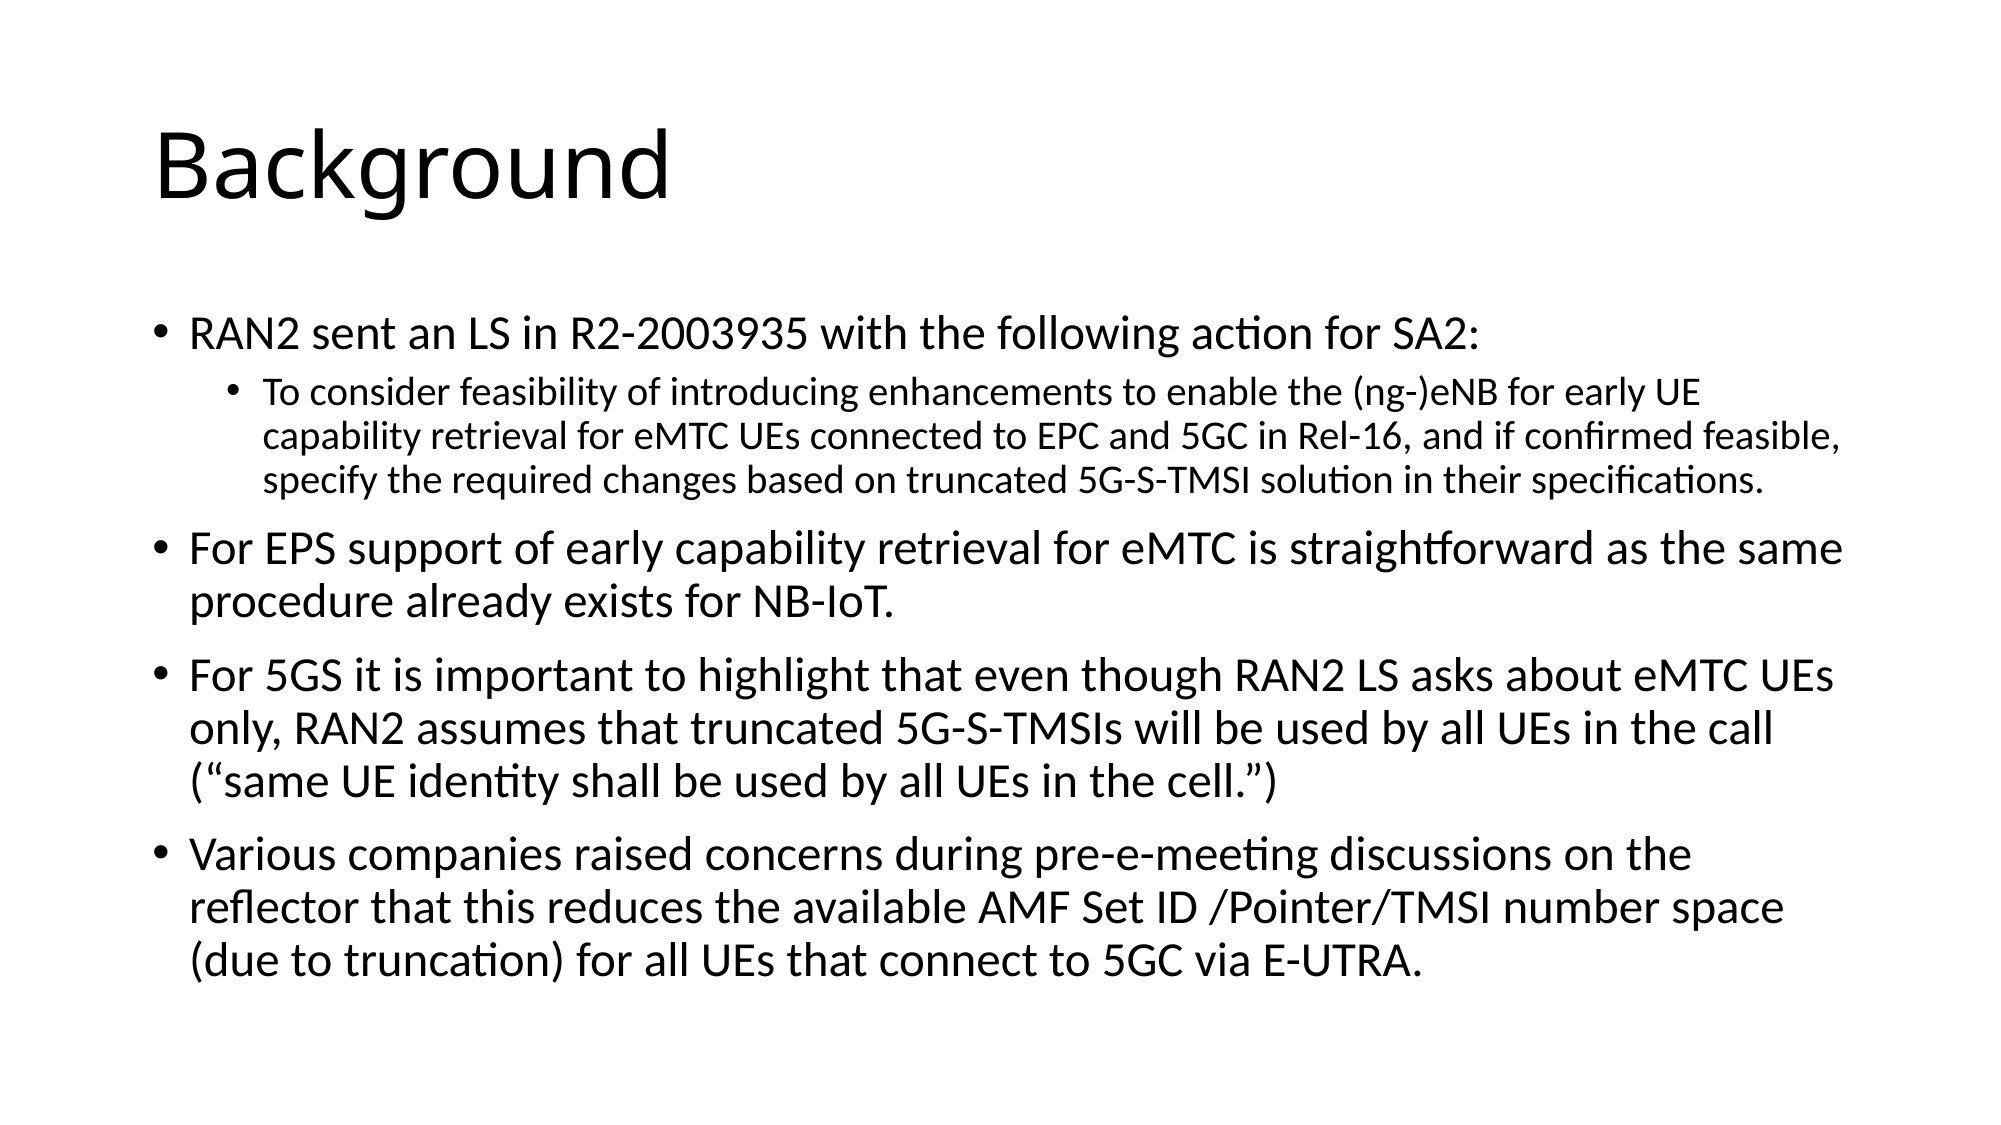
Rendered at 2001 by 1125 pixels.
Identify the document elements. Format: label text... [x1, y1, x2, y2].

list RAN2 sent an LS in R2-2003935 with the following action for SA2: To consider feasibility of introducing enhancements to enable the (ng-)eNB for early UE capability retrieval for eMTC UEs connected to EPC and 5GC in Rel-16, and if confirmed feasible, specify the required changes based on truncated 5G-S-TMSI solution in their specifications. For EPS support of early capability retrieval for eMTC is straightforward as the same procedure already exists for NB-IoT. For 5GS it is important to highlight that even though RAN2 LS asks about eMTC UEs only, RAN2 assumes that truncated 5G-S-TMSIs will be used by all UEs in the call (“same UE identity shall be used by all UEs in the cell.”) Various companies raised concerns during pre-e-meeting discussions on the reflector that this reduces the available AMF Set ID /Pointer/TMSI number space (due to truncation) for all UEs that connect to 5GC via E-UTRA. [137, 299, 1863, 1014]
title Background [137, 59, 1863, 278]
